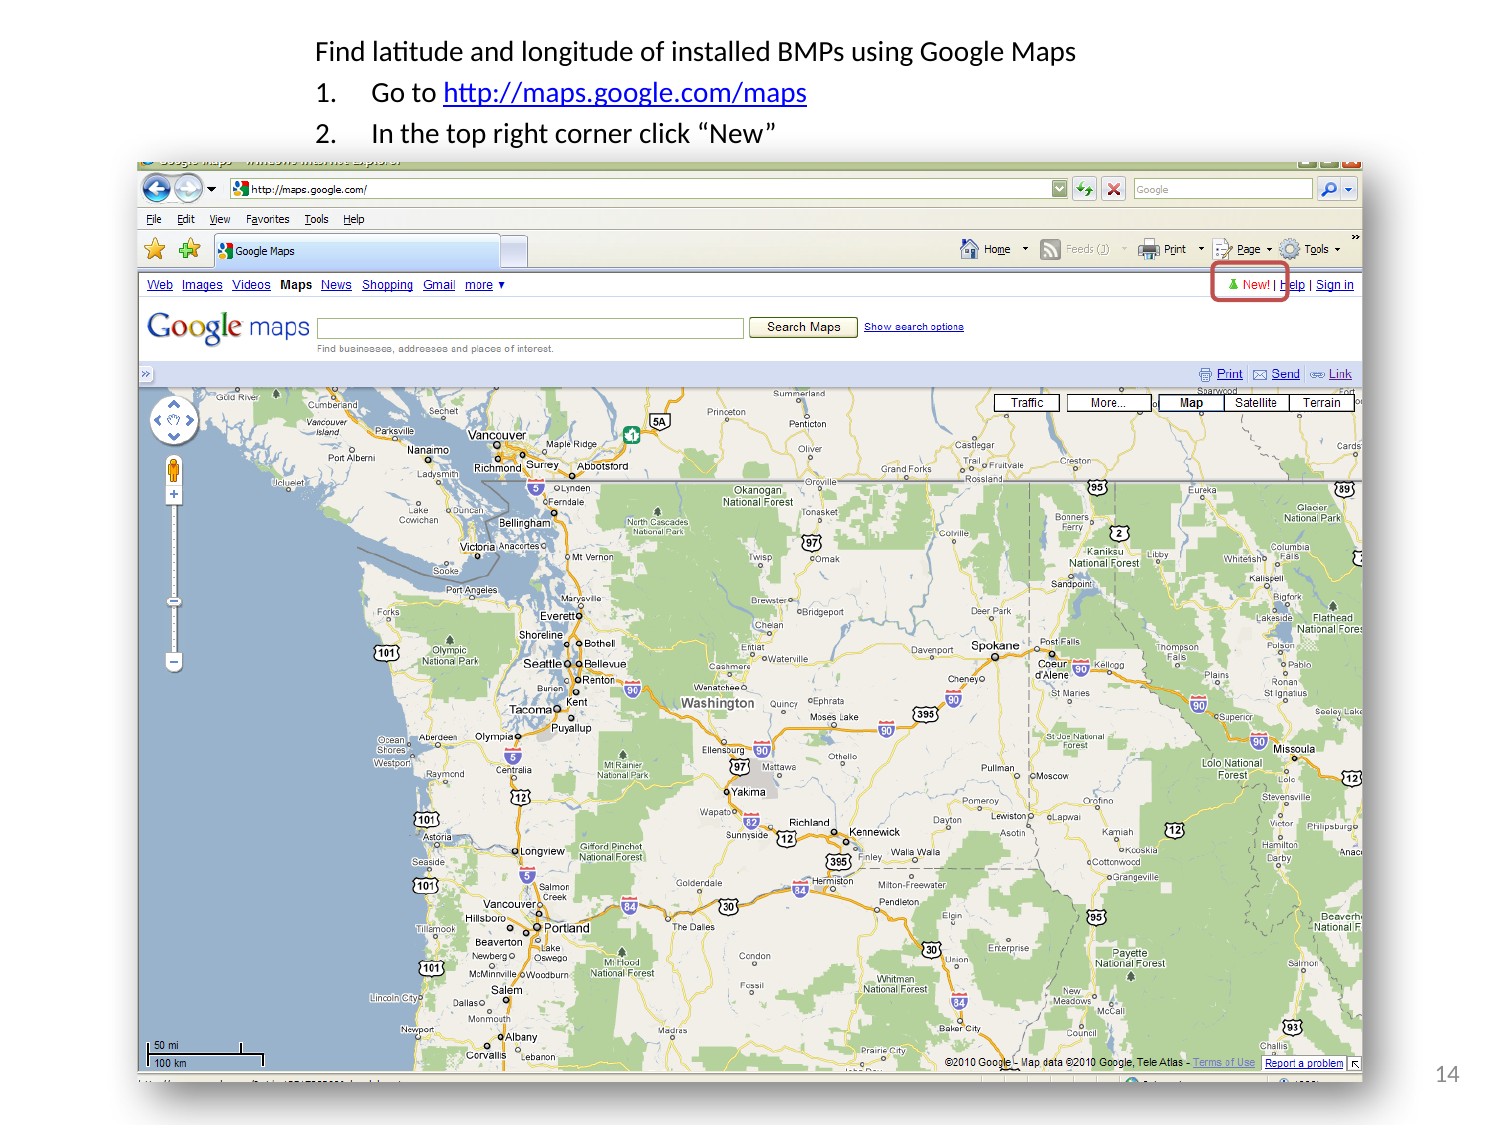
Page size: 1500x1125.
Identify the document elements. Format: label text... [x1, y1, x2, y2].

picture [137, 162, 1363, 1082]
list Find latitude and longitude of installed BMPs using Google Maps Go to http://maps.google.com/maps In the top right corner click “New” [300, 24, 1200, 143]
slide_number 14 [1125, 1042, 1475, 1103]
